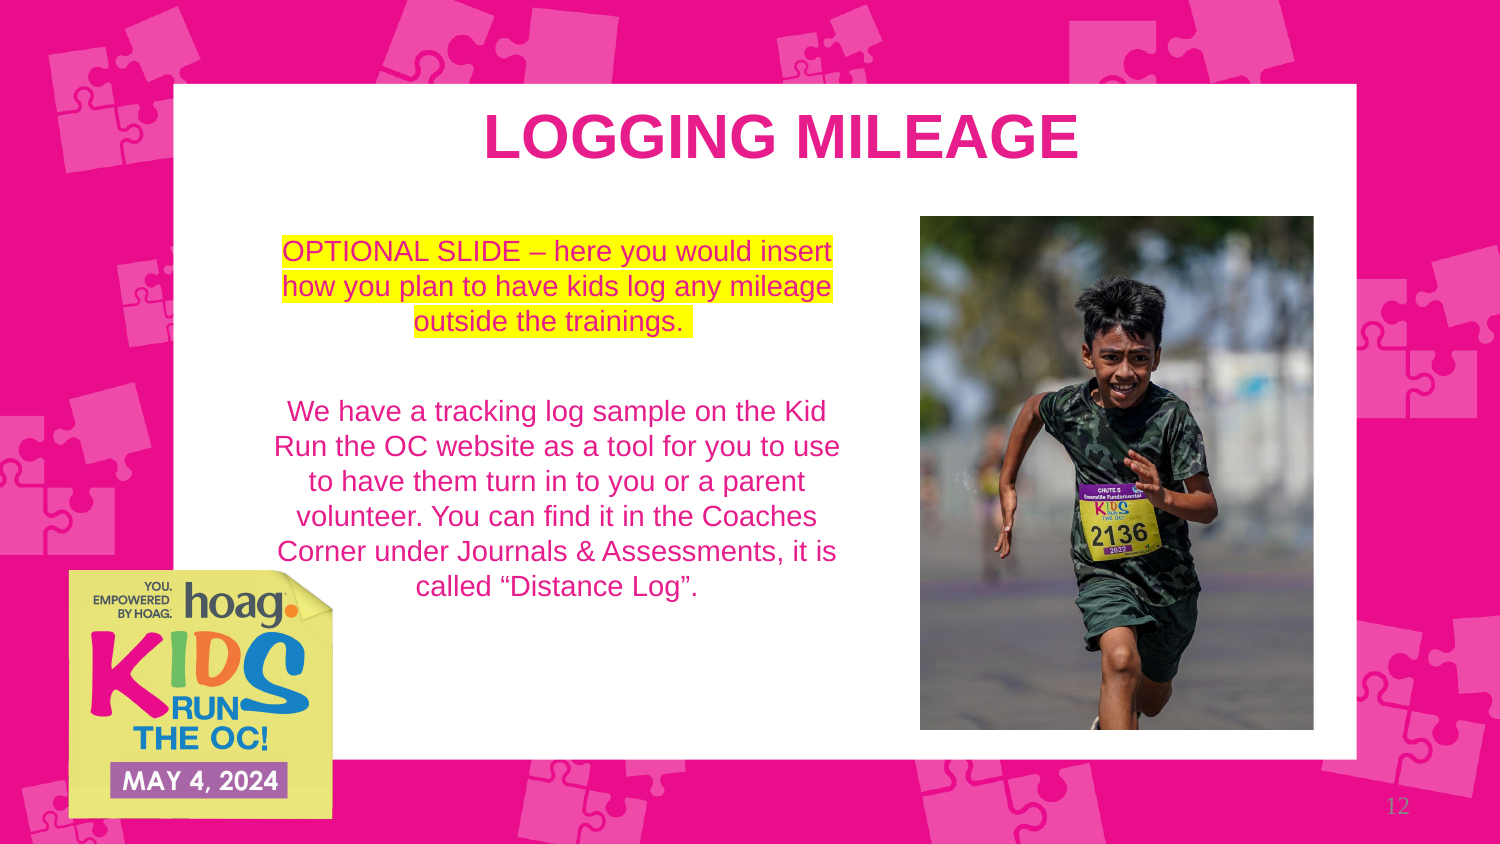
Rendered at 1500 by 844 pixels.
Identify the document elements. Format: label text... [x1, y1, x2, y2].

title LOGGING MILEAGE [144, 88, 1420, 183]
list OPTIONAL SLIDE – here you would insert how you plan to have kids log any mileage outside the trainings. We have a tracking log sample on the Kid Run the OC website as a tool for you to use to have them turn in to you or a parent volunteer. You can find it in the Coaches Corner under Journals & Assessments, it is called “Distance Log”. [245, 225, 870, 619]
slide_number ‹#› [1074, 782, 1425, 827]
picture [0, 0, 1500, 844]
